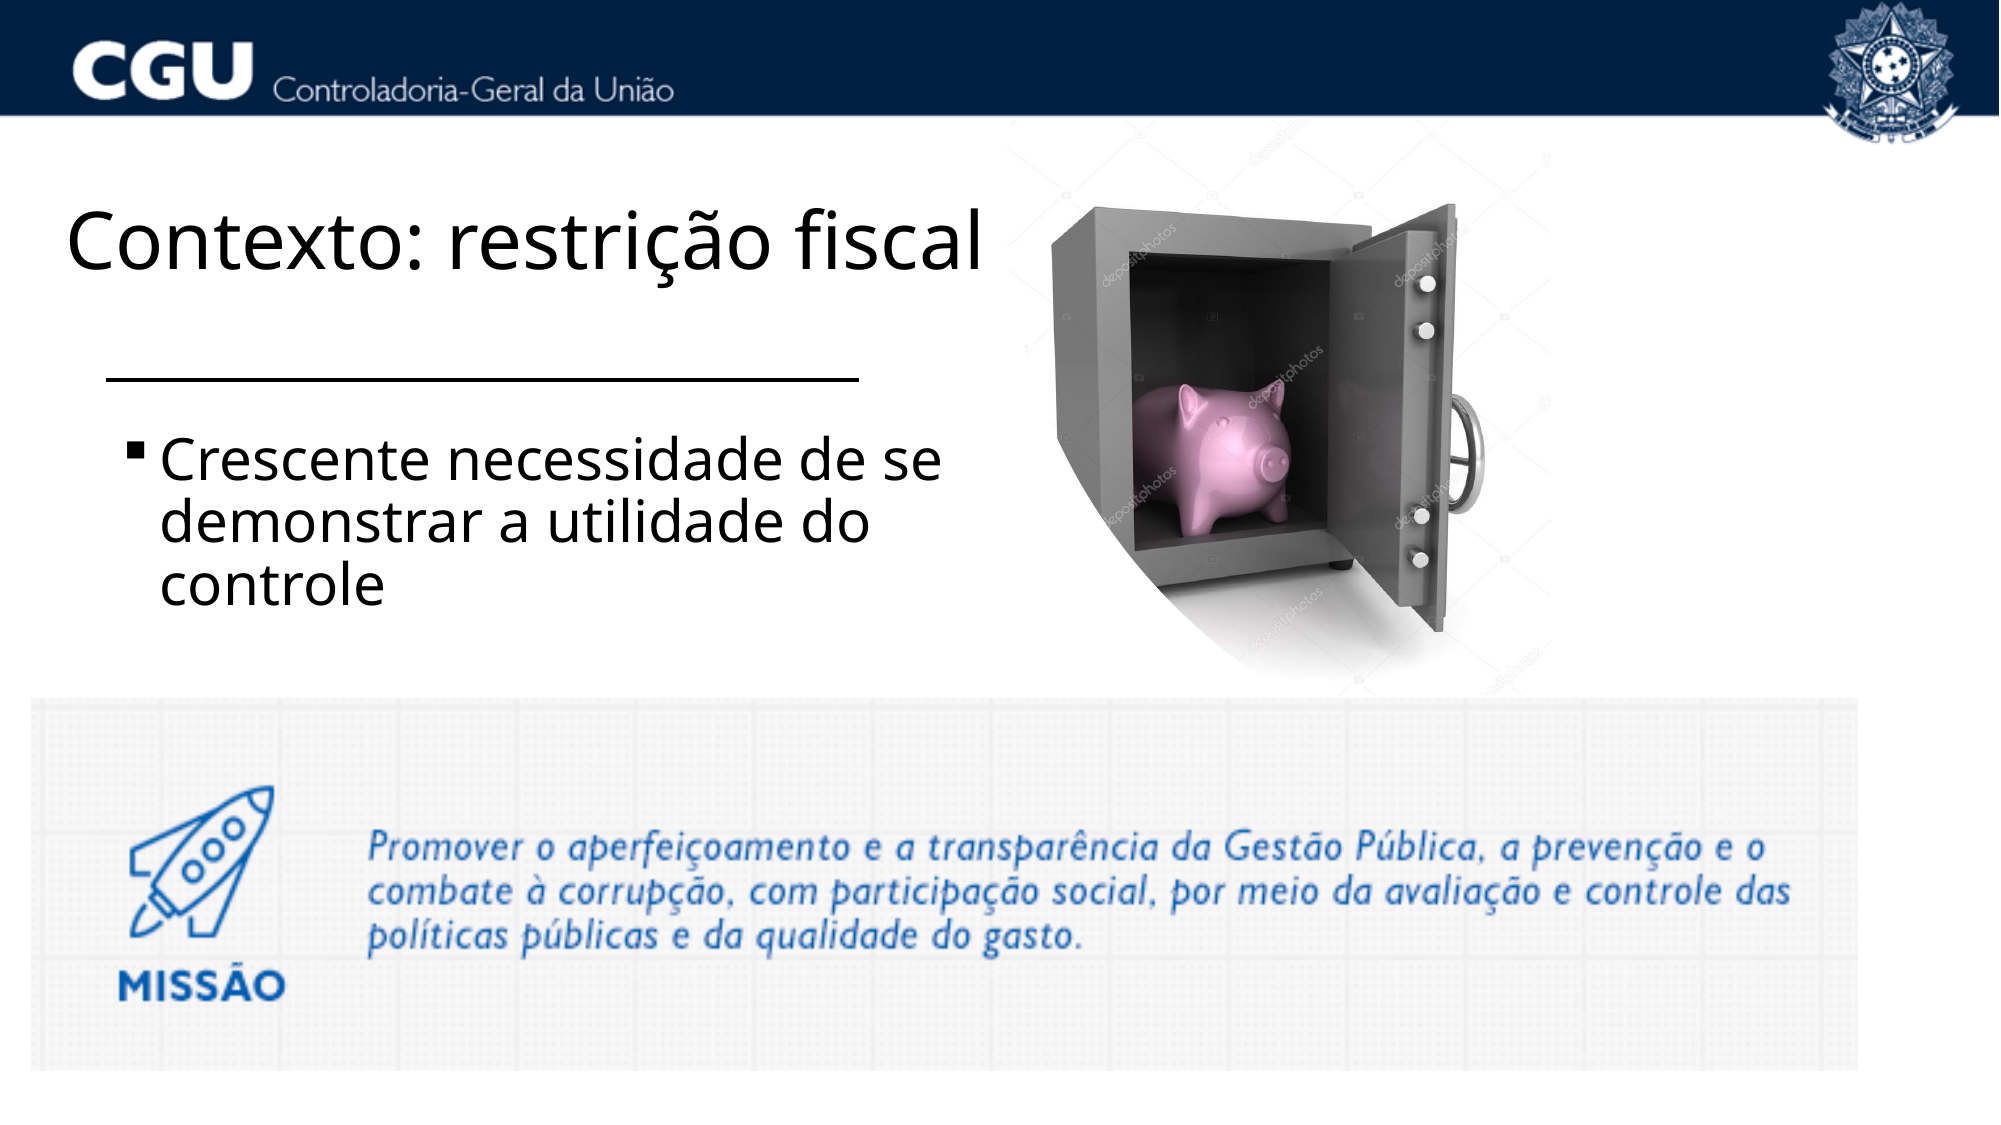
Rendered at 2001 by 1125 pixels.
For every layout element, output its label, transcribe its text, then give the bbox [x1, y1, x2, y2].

list Crescente necessidade de se demonstrar a utilidade do controle [107, 422, 977, 698]
title Contexto: restrição fiscal [50, 149, 1004, 338]
picture [30, 698, 1858, 1071]
picture [0, 0, 1999, 696]
